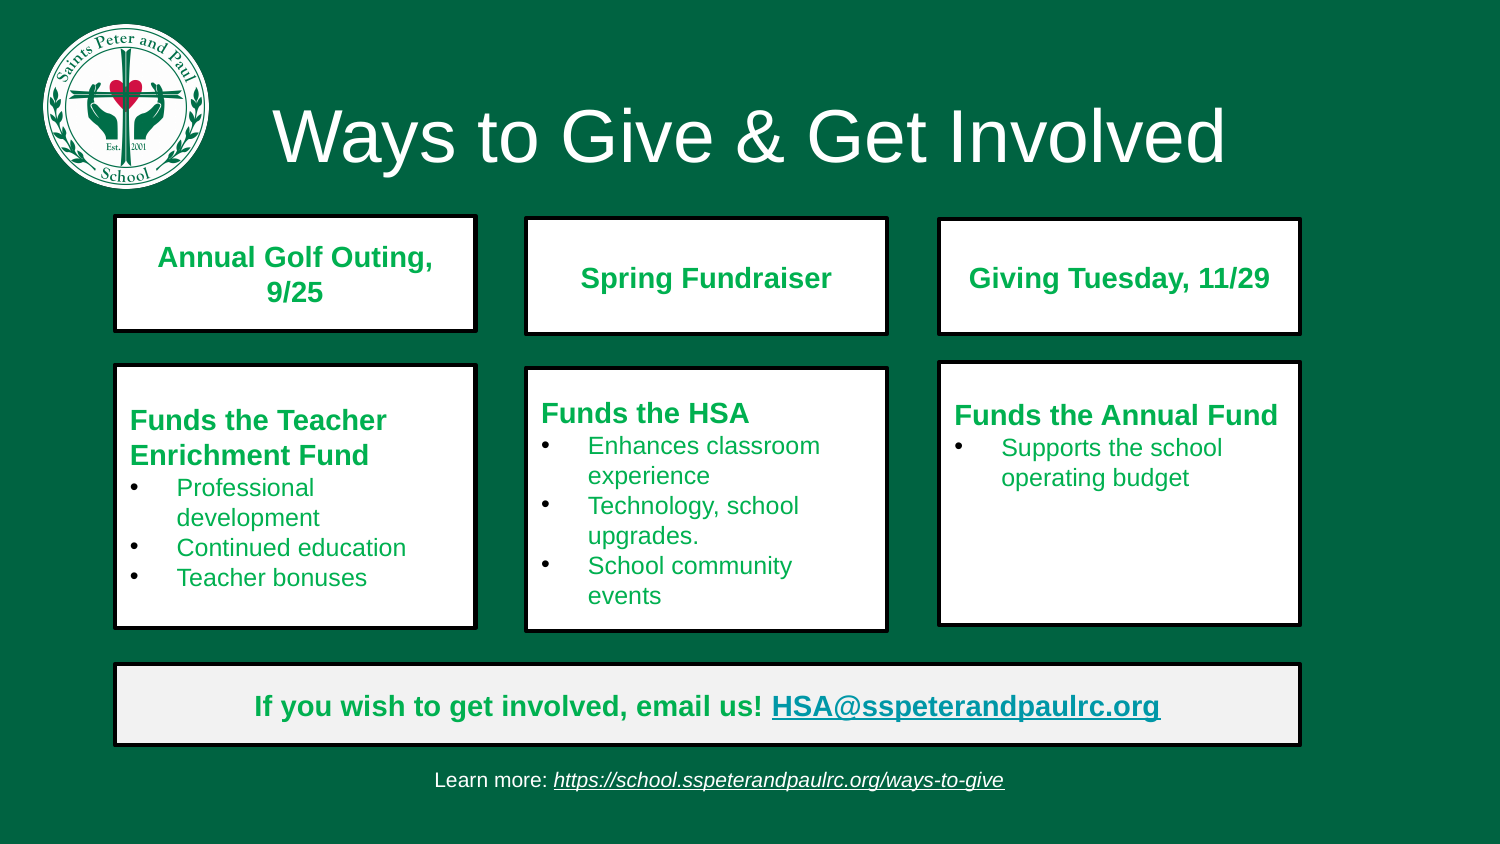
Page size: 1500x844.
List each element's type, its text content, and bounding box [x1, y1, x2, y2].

text_box Annual Golf Outing, 9/25 [114, 215, 476, 332]
text_box Funds the Teacher Enrichment Fund Professional development Continued education Teacher bonuses [114, 364, 476, 628]
text_box Funds the Annual Fund Supports the school operating budget [939, 362, 1301, 626]
list Learn more: https://school.sspeterandpaulrc.org/ways-to-give [20, 189, 1419, 820]
text_box Giving Tuesday, 11/29 [939, 218, 1301, 335]
title Ways to Give & Get Involved [214, 72, 1449, 167]
text_box If you wish to get involved, email us! HSA@sspeterandpaulrc.org [114, 664, 1301, 746]
text_box Spring Fundraiser [526, 218, 887, 335]
text_box Funds the HSA Enhances classroom experience Technology, school upgrades. School community events [526, 367, 887, 631]
picture [43, 23, 210, 190]
